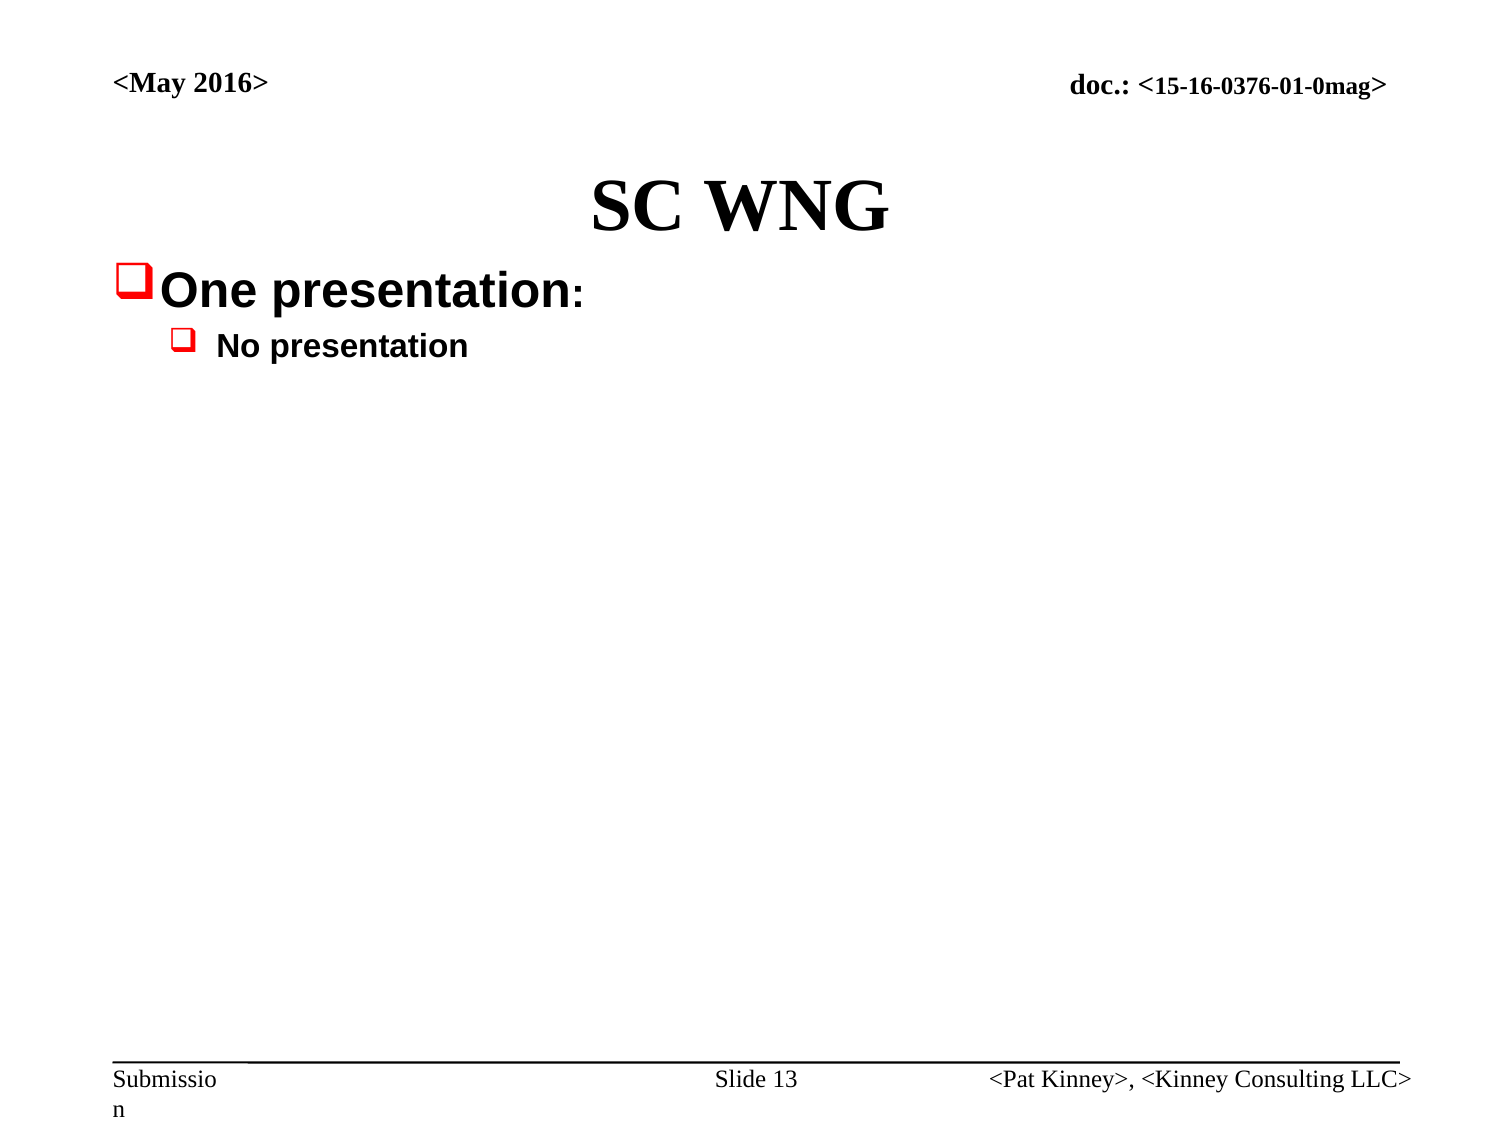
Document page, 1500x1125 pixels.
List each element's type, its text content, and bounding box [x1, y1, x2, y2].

title SC WNG [112, 112, 1388, 288]
footer <Pat Kinney>, <Kinney Consulting LLC> [899, 1061, 1413, 1093]
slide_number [112, 62, 376, 99]
slide_number Slide 13 [712, 1061, 800, 1093]
list One presentation: No presentation [50, 249, 1375, 925]
